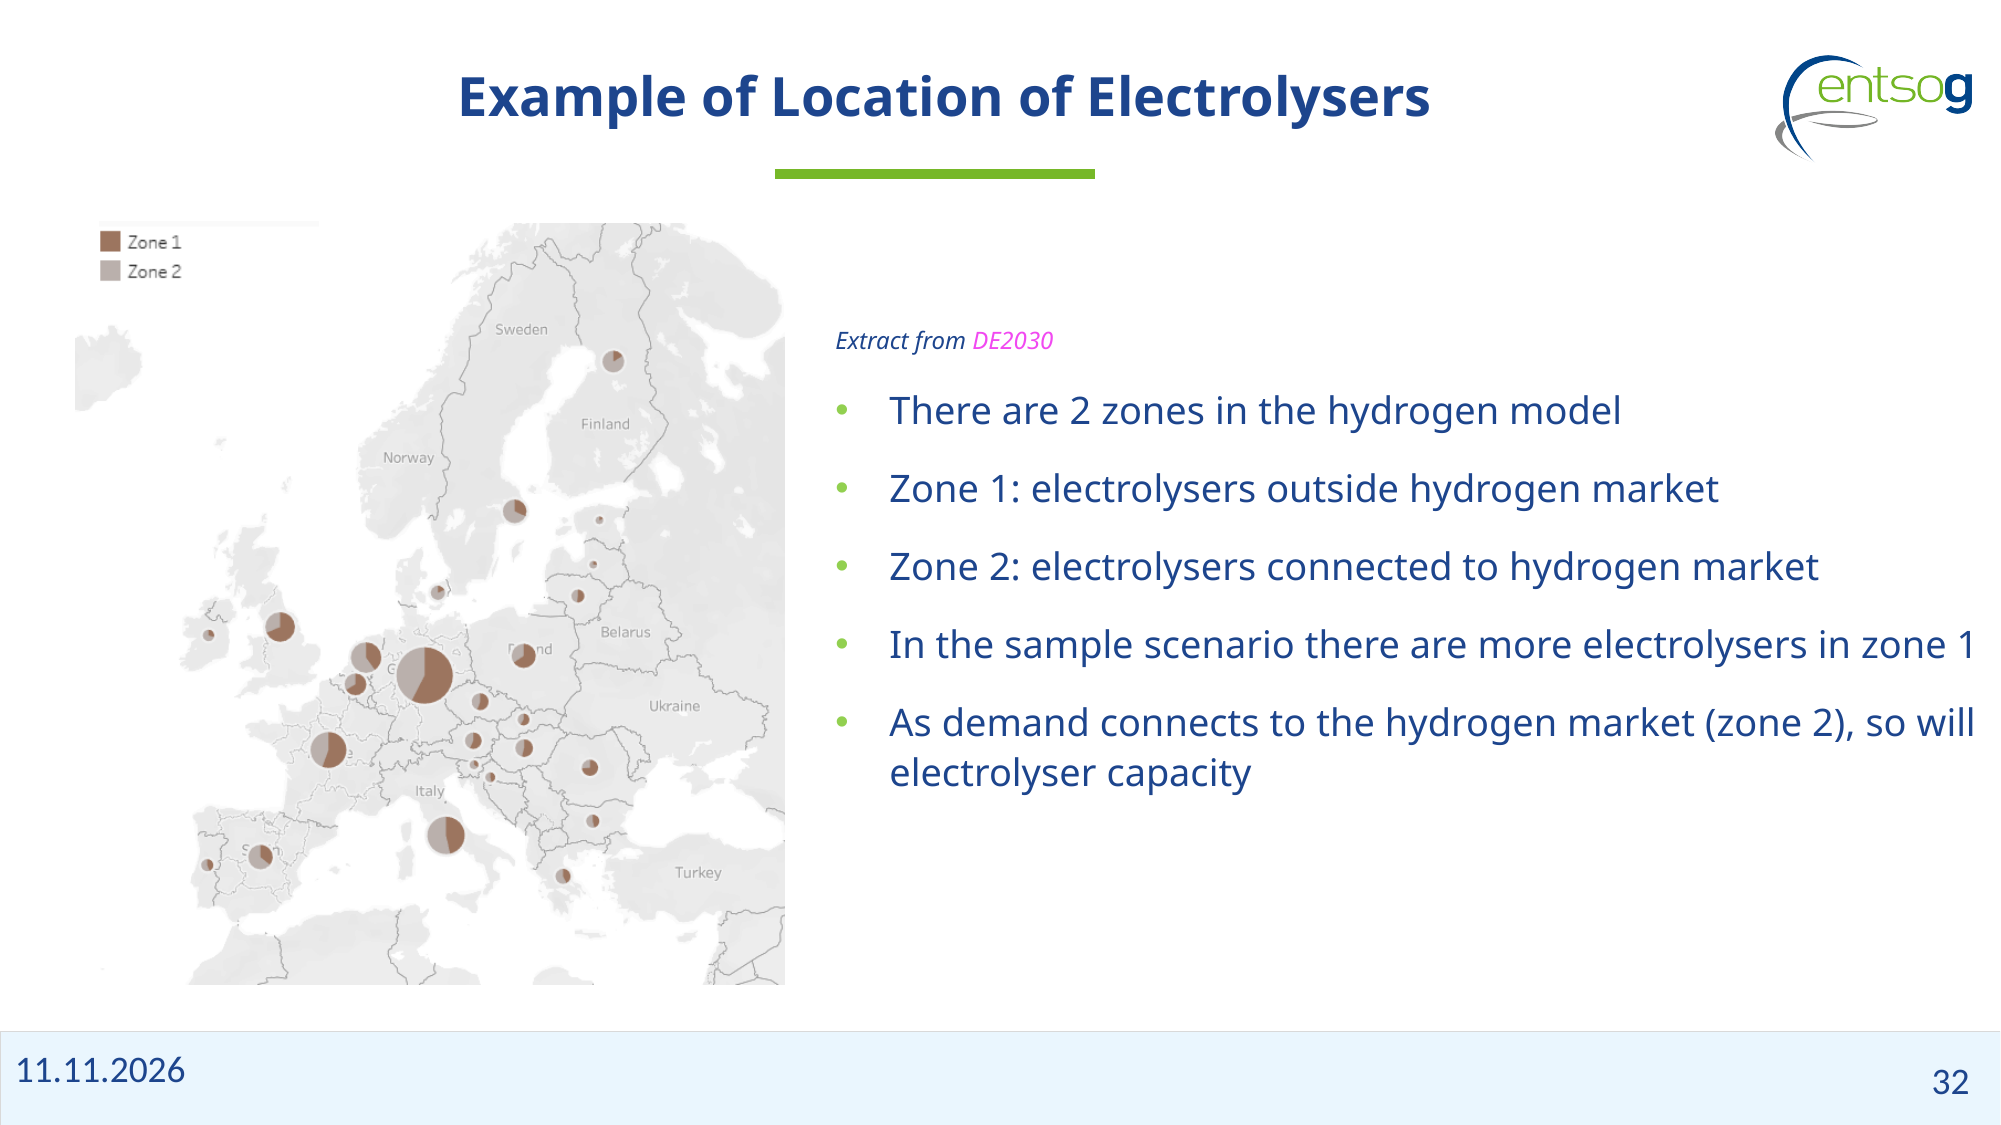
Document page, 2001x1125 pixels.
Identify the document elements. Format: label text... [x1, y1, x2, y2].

list Extract from DE2030 There are 2 zones in the hydrogen model Zone 1: electrolysers outside hydrogen market Zone 2: electrolysers connected to hydrogen market In the sample scenario there are more electrolysers in zone 1 As demand connects to the hydrogen market (zone 2), so will electrolyser capacity [820, 314, 2000, 835]
slide_number 32 [1916, 1050, 1994, 1094]
picture [1775, 55, 1972, 163]
footer [36, 1042, 1910, 1103]
title Example of Location of Electrolysers [137, 62, 1754, 157]
picture [74, 221, 785, 985]
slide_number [0, 1037, 224, 1098]
